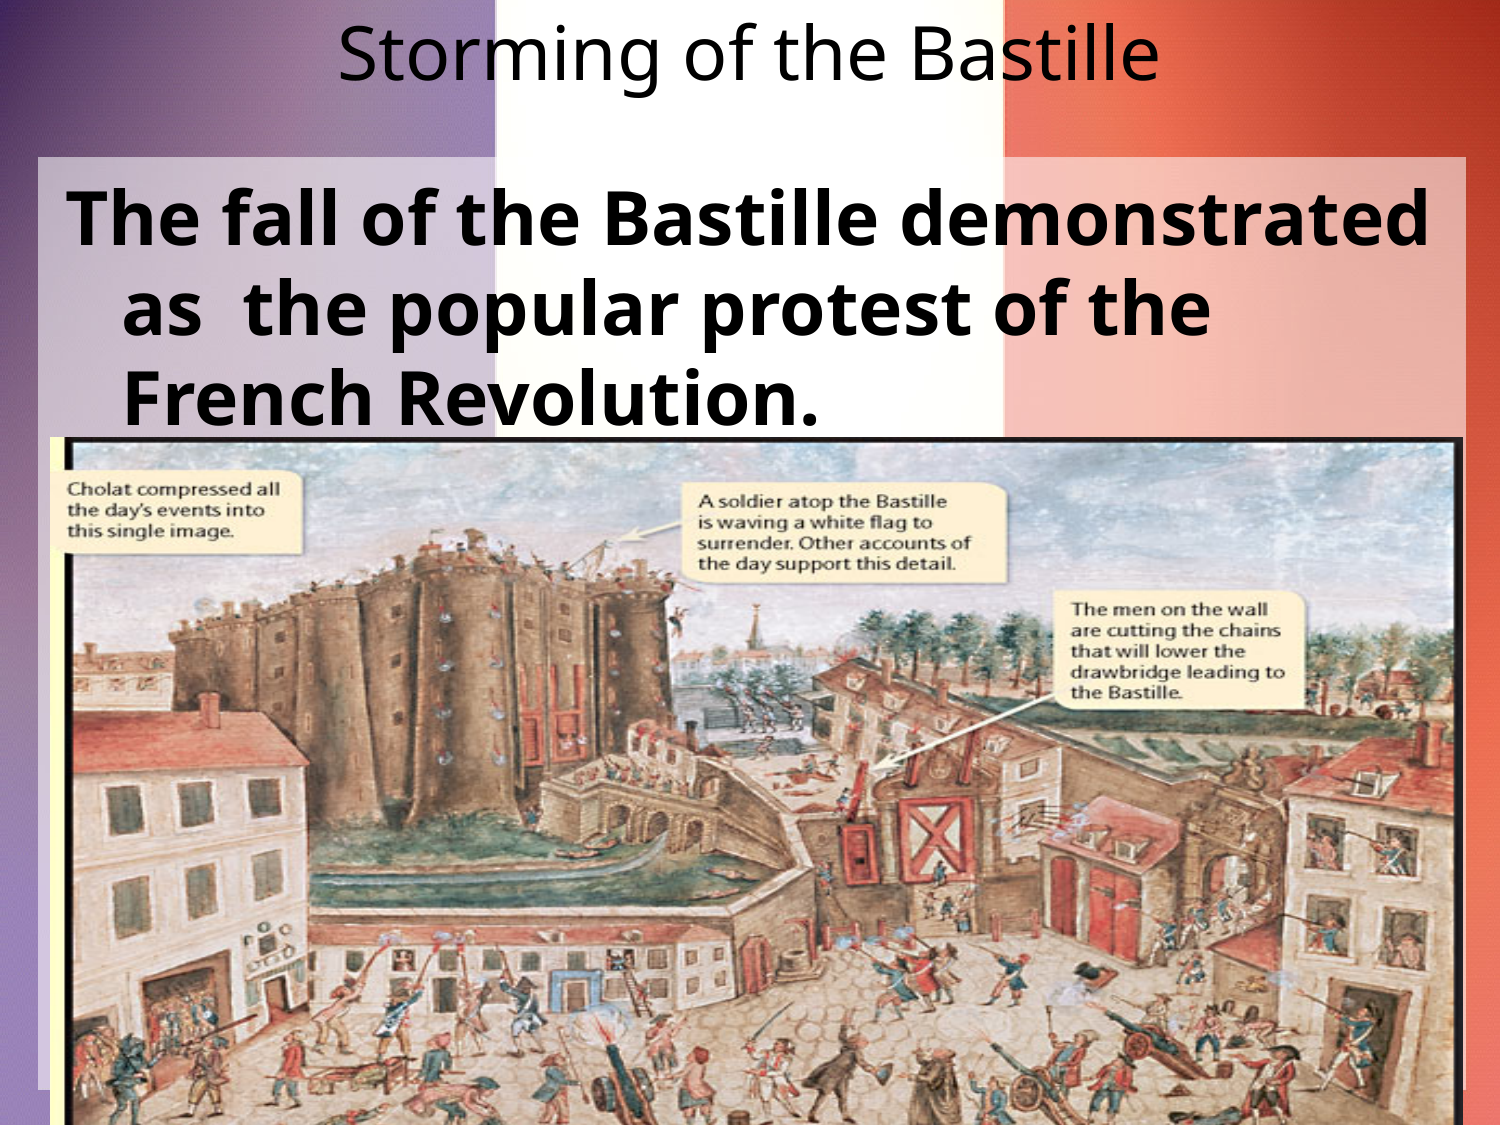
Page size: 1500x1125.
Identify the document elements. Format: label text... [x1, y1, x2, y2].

picture [0, 100, 1500, 1125]
title Storming of the Bastille [0, 0, 1500, 100]
list The fall of the Bastille demonstrated as the popular protest of the French Revolution. [50, 162, 1450, 435]
